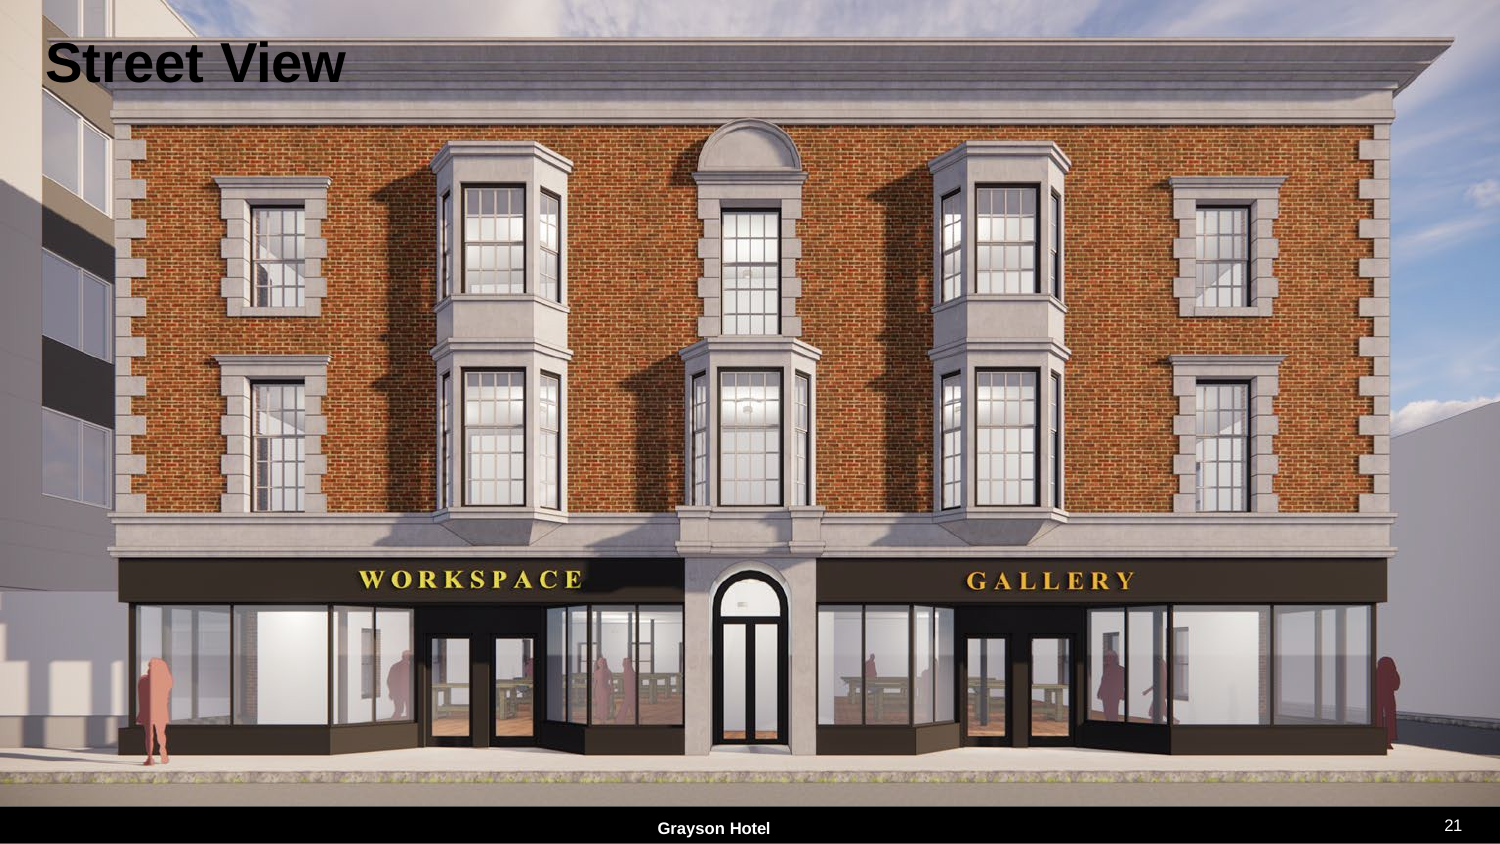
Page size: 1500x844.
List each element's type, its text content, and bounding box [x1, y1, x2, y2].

picture [0, 0, 1500, 806]
footer Grayson Hotel [655, 817, 774, 844]
slide_number 21 [1438, 815, 1472, 844]
